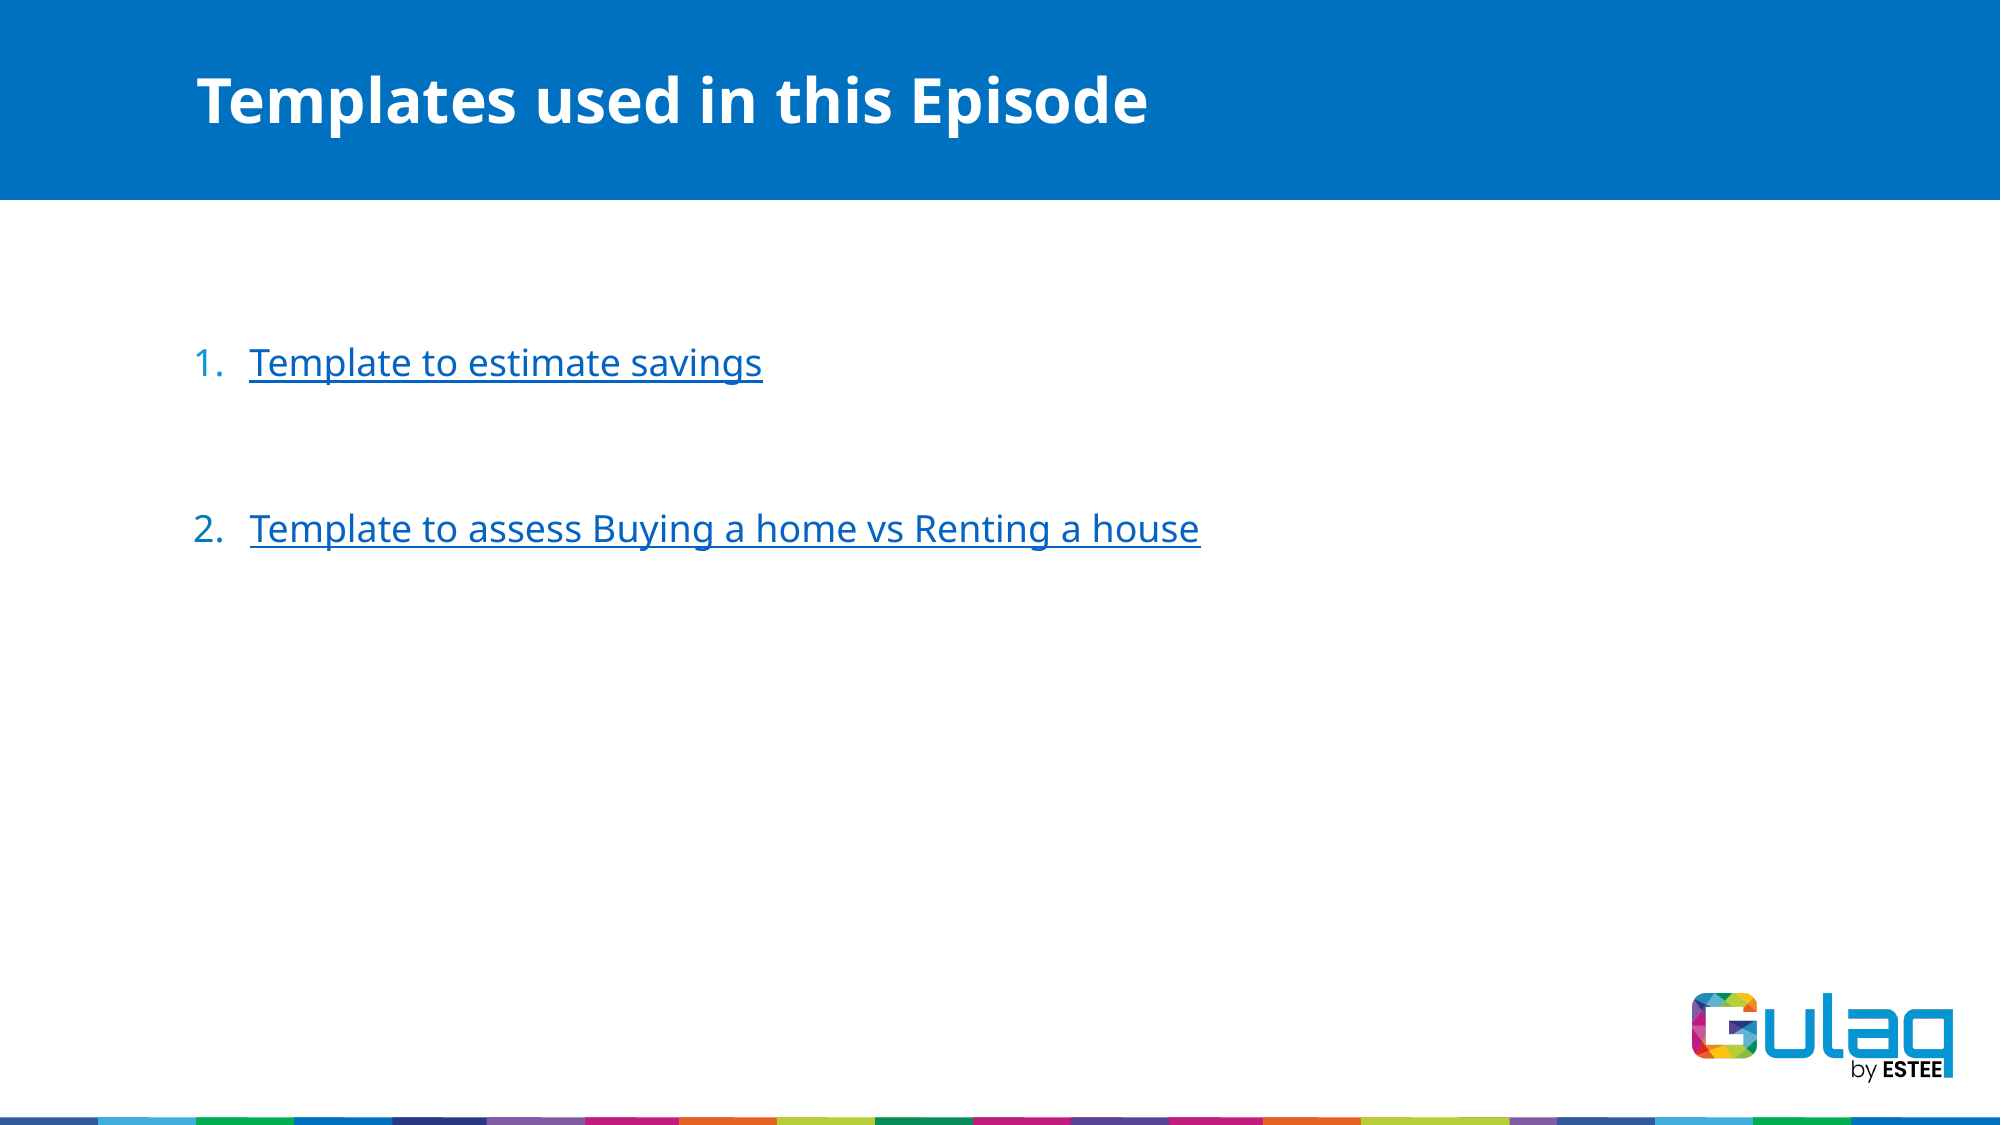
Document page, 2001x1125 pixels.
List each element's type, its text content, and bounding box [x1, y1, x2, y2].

text_box Template to estimate savings [178, 331, 1081, 398]
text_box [0, 0, 2000, 200]
text_box Template to assess Buying a home vs Renting a house [178, 472, 1804, 564]
picture [1913, 1019, 1943, 1049]
picture [1692, 993, 1953, 1083]
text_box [0, 1117, 2000, 1125]
